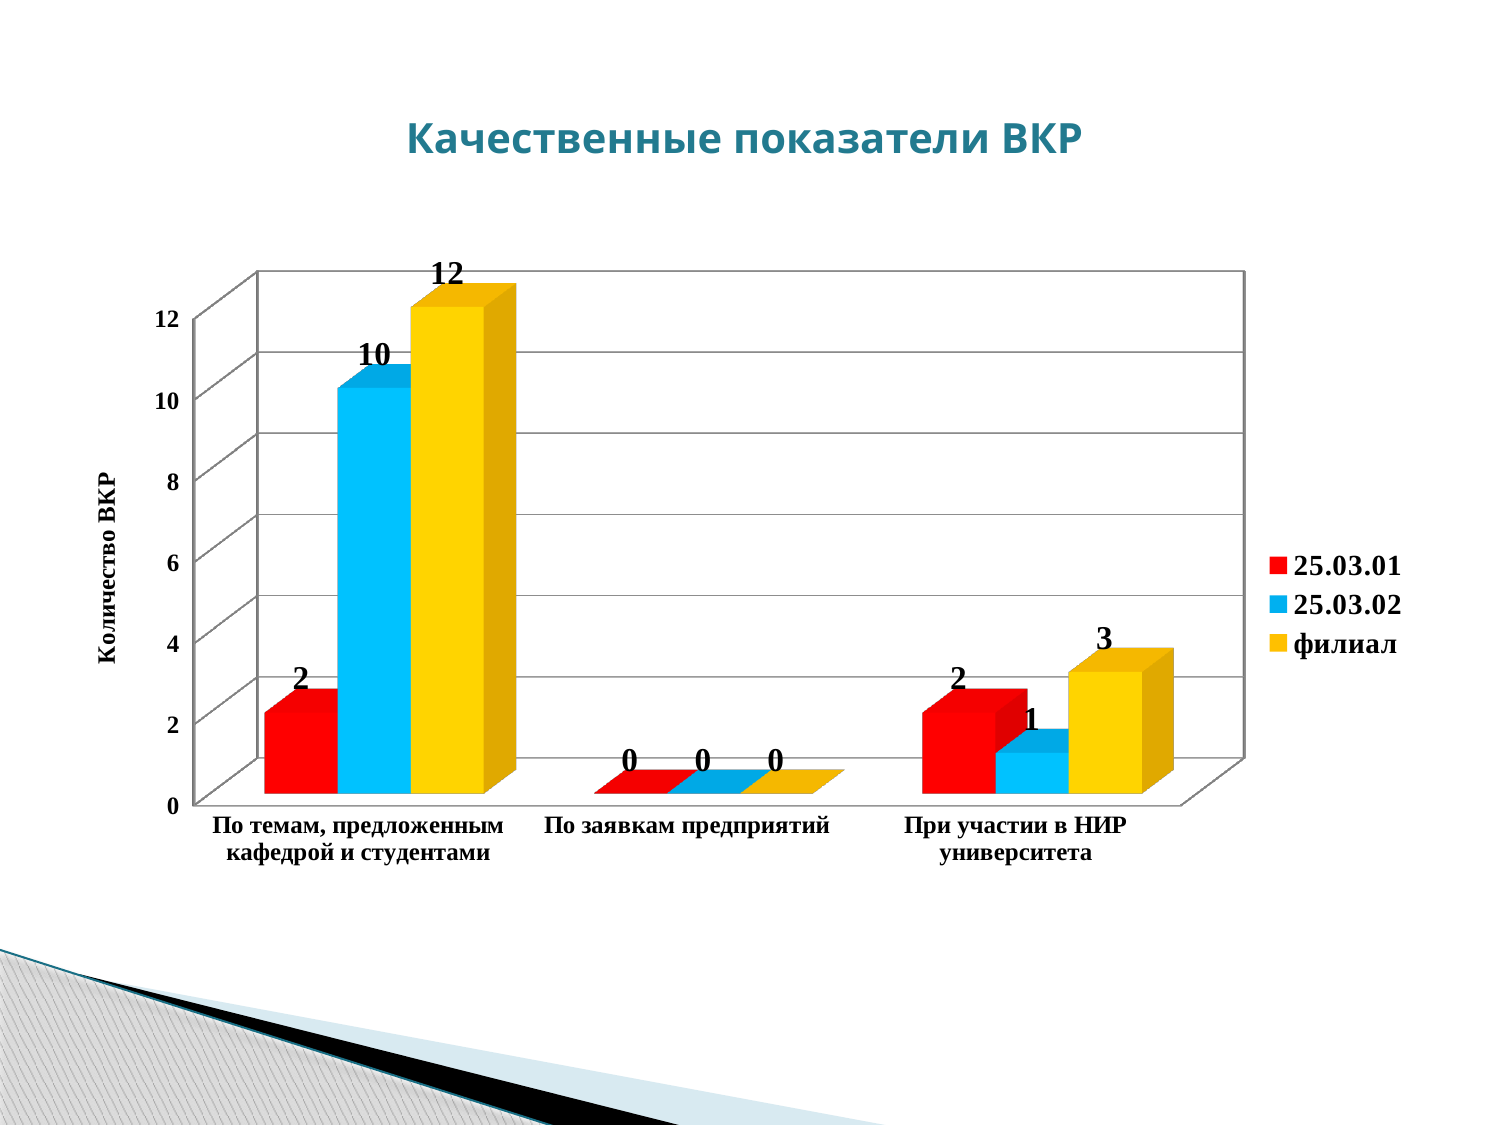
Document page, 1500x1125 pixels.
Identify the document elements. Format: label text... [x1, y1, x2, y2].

chart [74, 245, 1426, 963]
title Качественные показатели ВКР [75, 75, 1425, 200]
